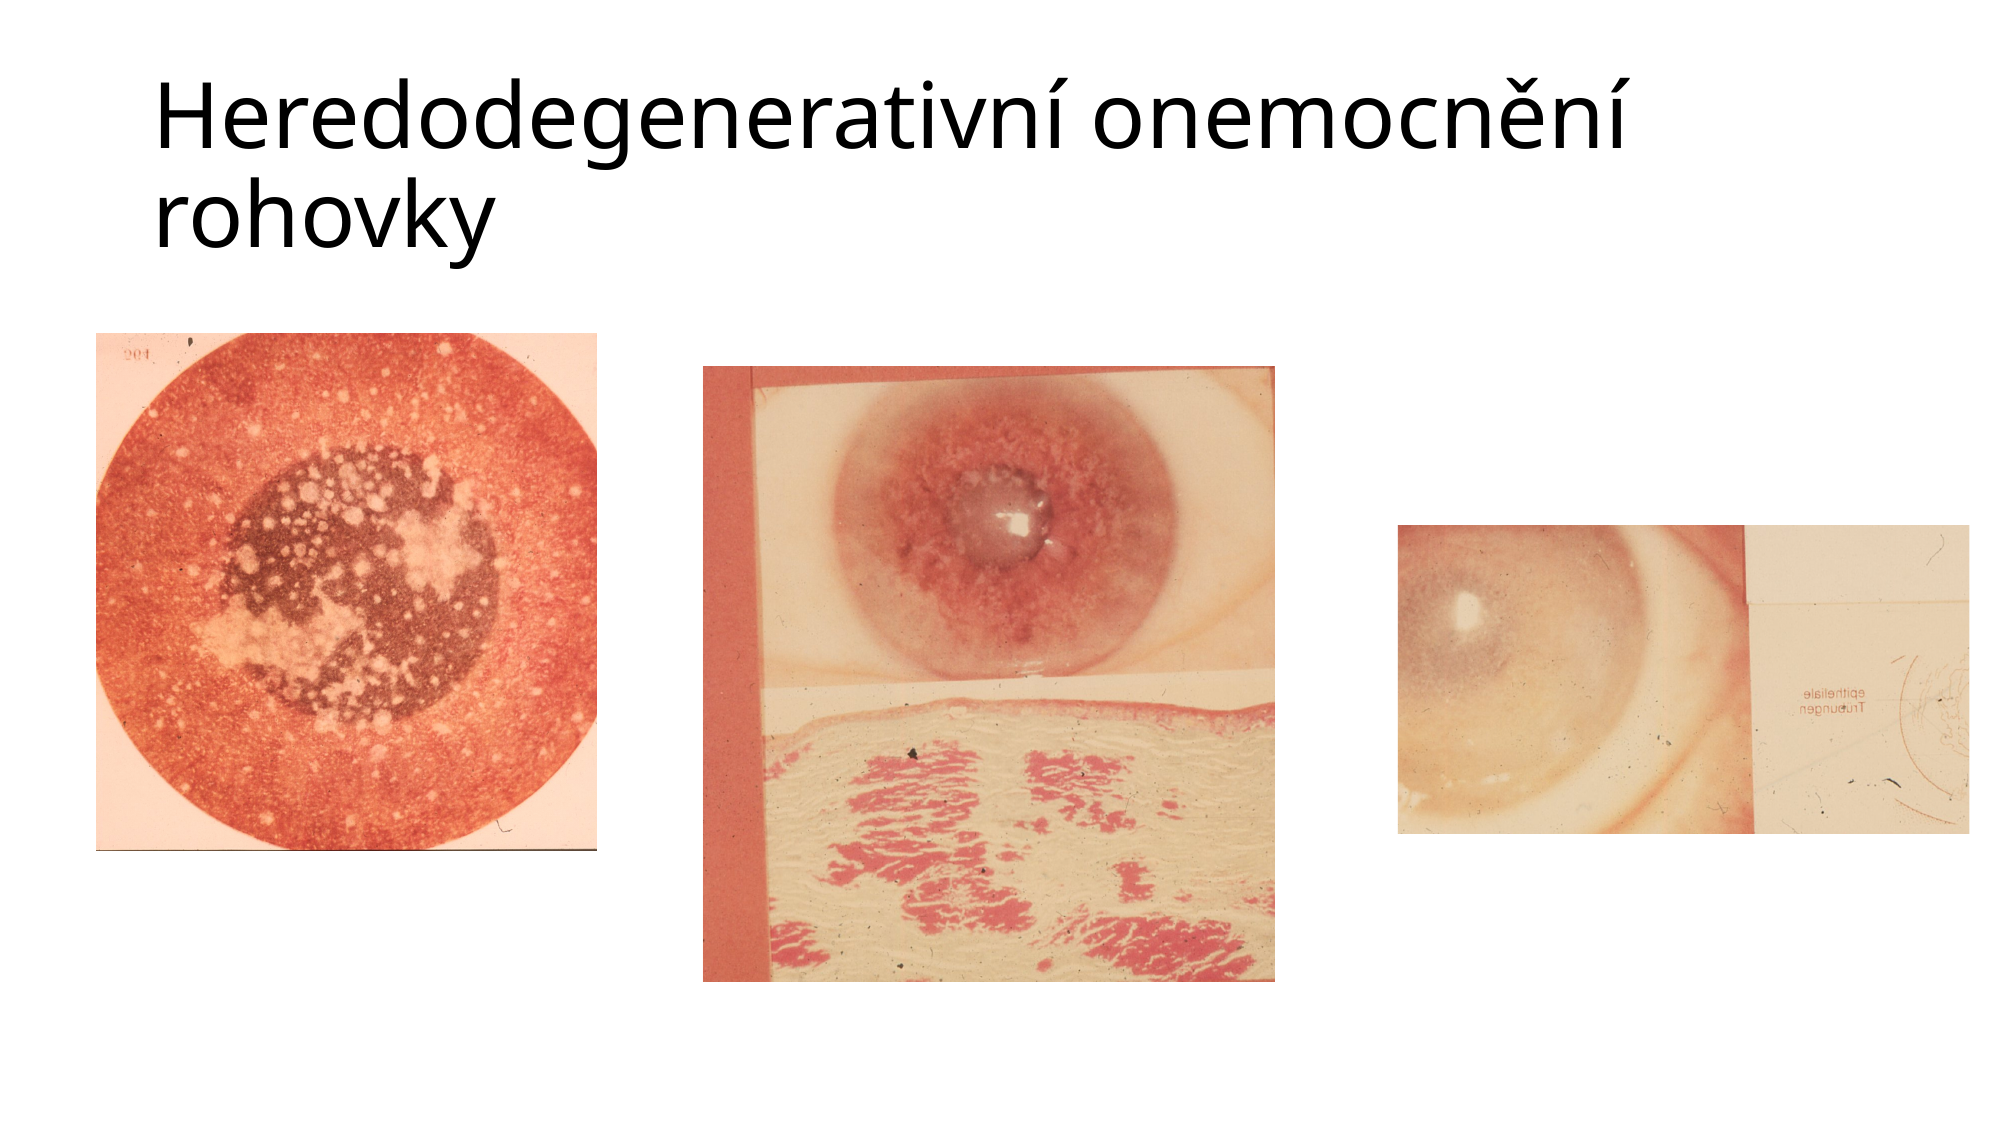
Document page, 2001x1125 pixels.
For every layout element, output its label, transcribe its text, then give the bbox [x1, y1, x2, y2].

title Heredodegenerativní onemocnění rohovky [137, 59, 1863, 278]
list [96, 333, 597, 851]
picture [1398, 393, 1970, 966]
picture [681, 366, 1297, 982]
